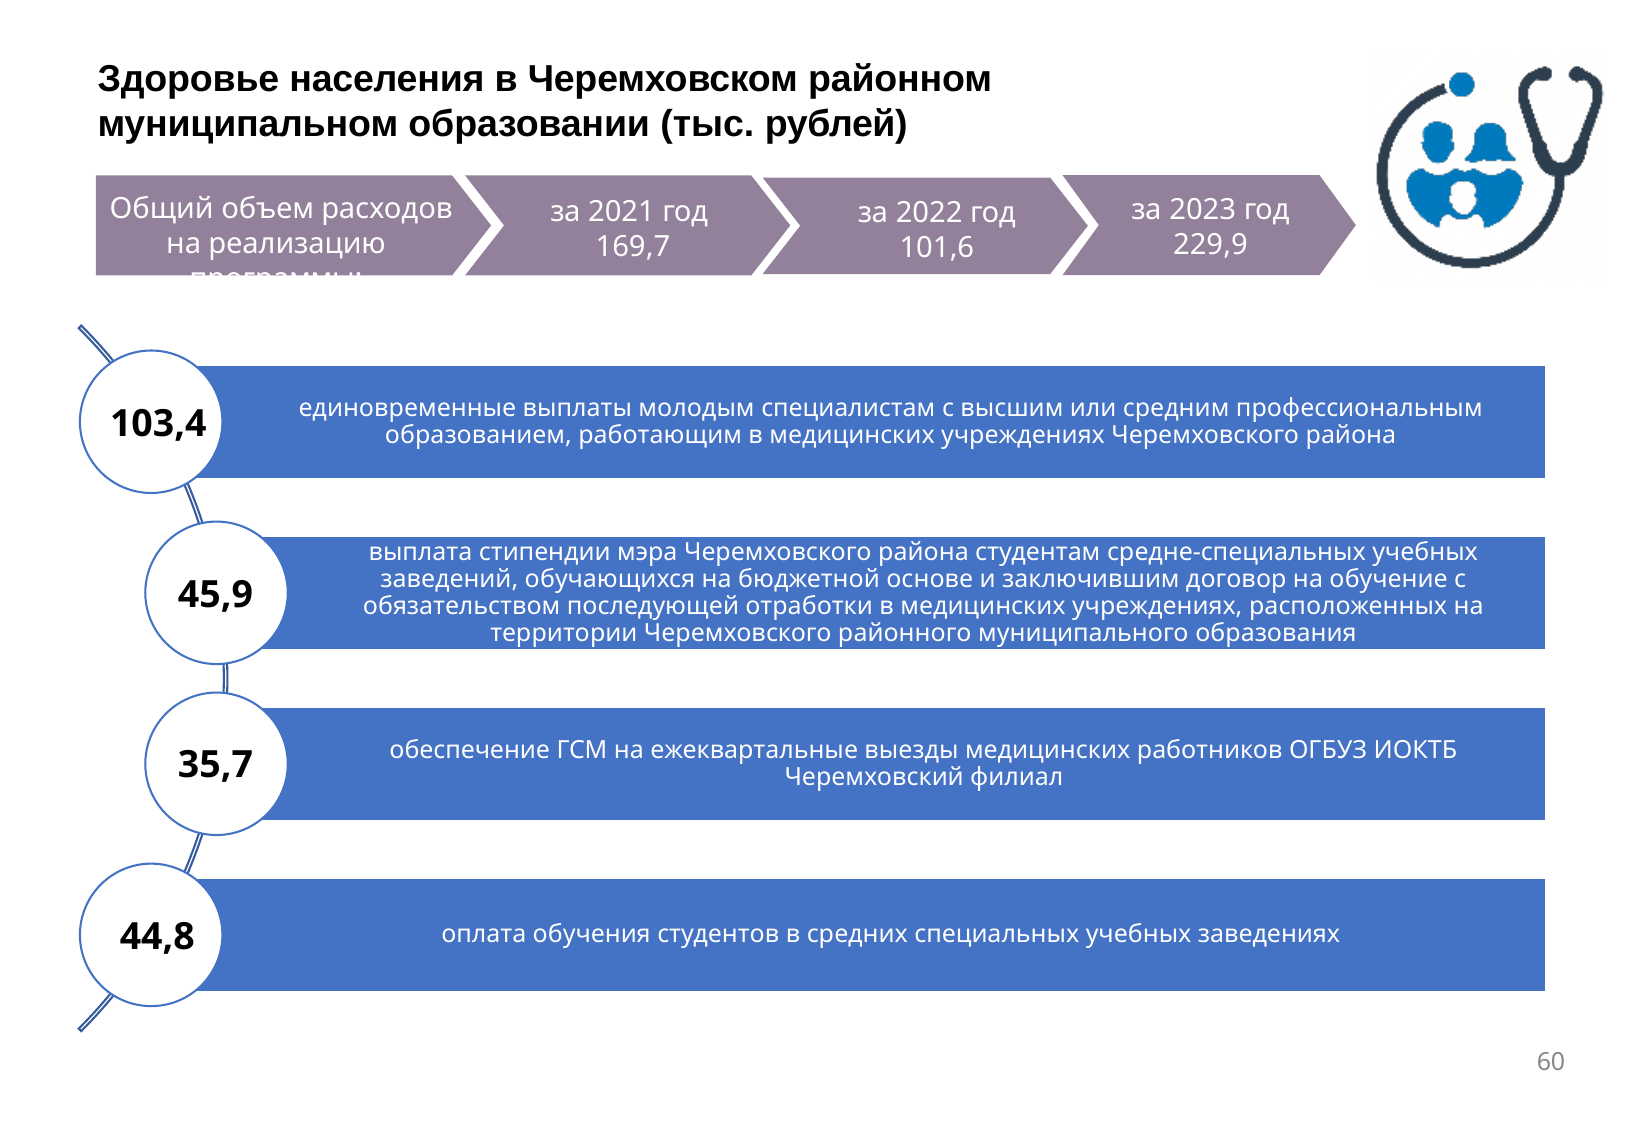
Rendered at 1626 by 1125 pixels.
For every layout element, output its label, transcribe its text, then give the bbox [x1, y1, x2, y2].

text_box Здоровье населения в Черемховском районном муниципальном образовании (тыс. рублей) [95, 52, 1161, 145]
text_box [77, 175, 1356, 276]
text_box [67, 307, 1557, 1049]
text_box 60 [1530, 1049, 1572, 1080]
picture [1374, 51, 1607, 284]
